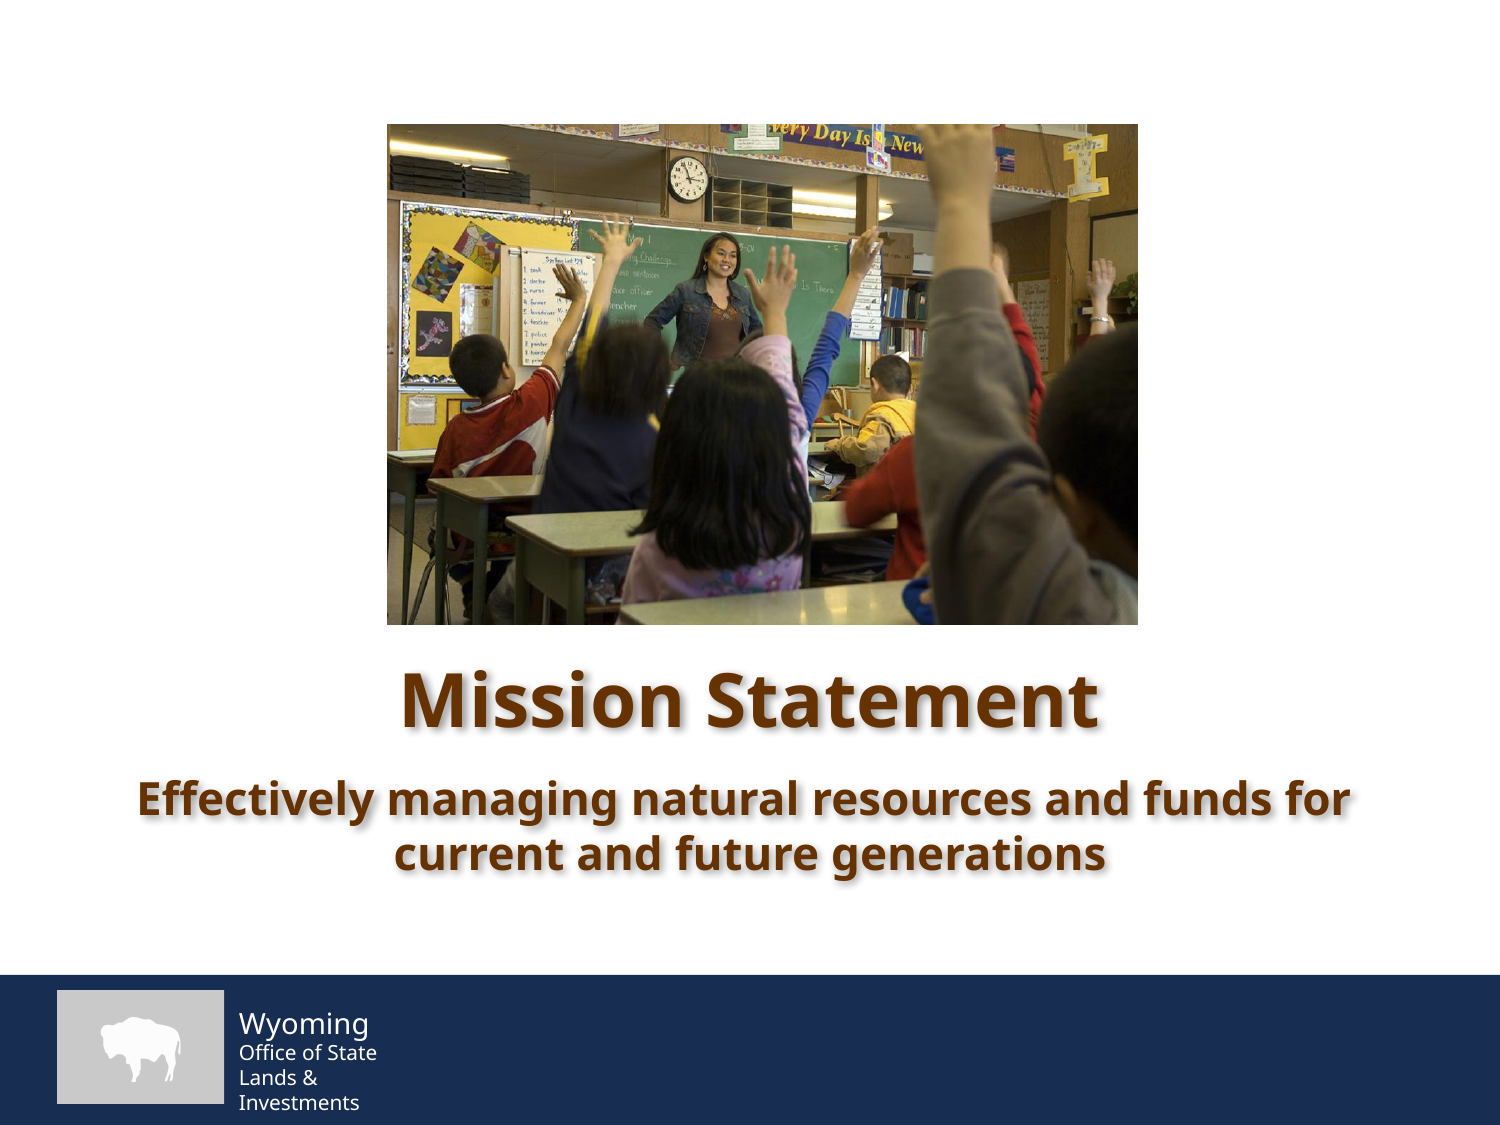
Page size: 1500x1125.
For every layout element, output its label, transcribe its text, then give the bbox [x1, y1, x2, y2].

title Mission Statement Effectively managing natural resources and funds for current and future generations [75, 643, 1425, 946]
picture [387, 124, 1138, 625]
picture [57, 990, 225, 1104]
